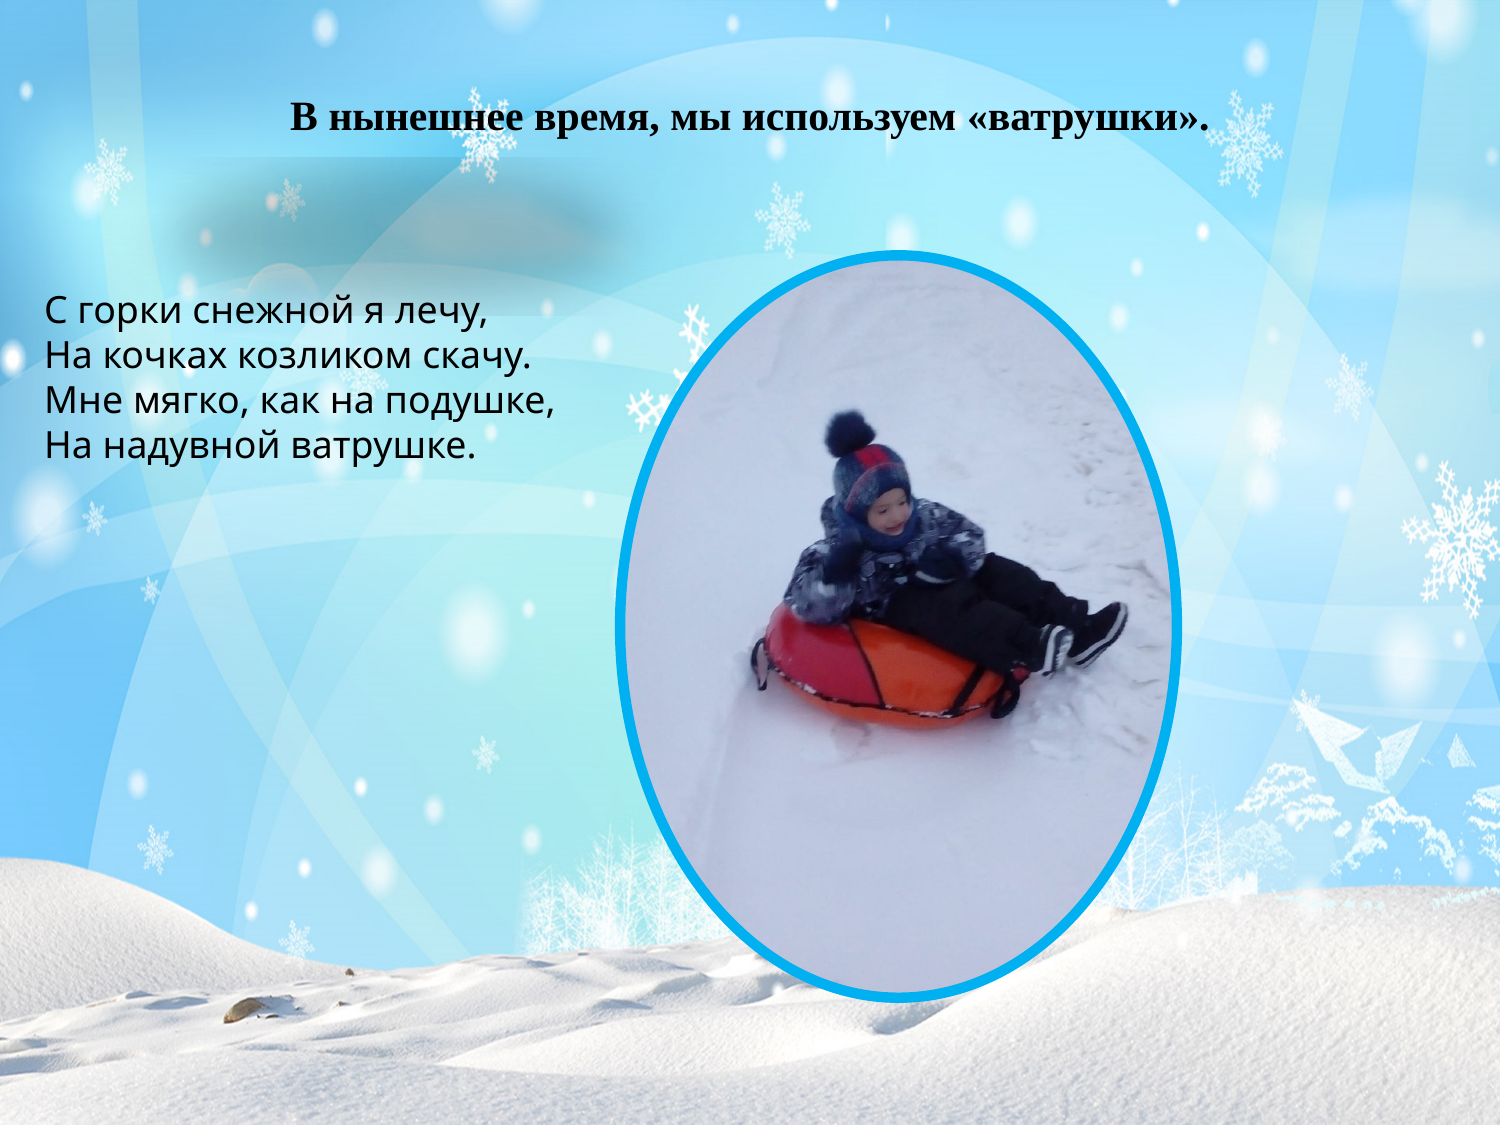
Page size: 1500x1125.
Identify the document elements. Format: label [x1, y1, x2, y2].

list [619, 255, 1178, 998]
picture [0, 0, 1500, 1125]
